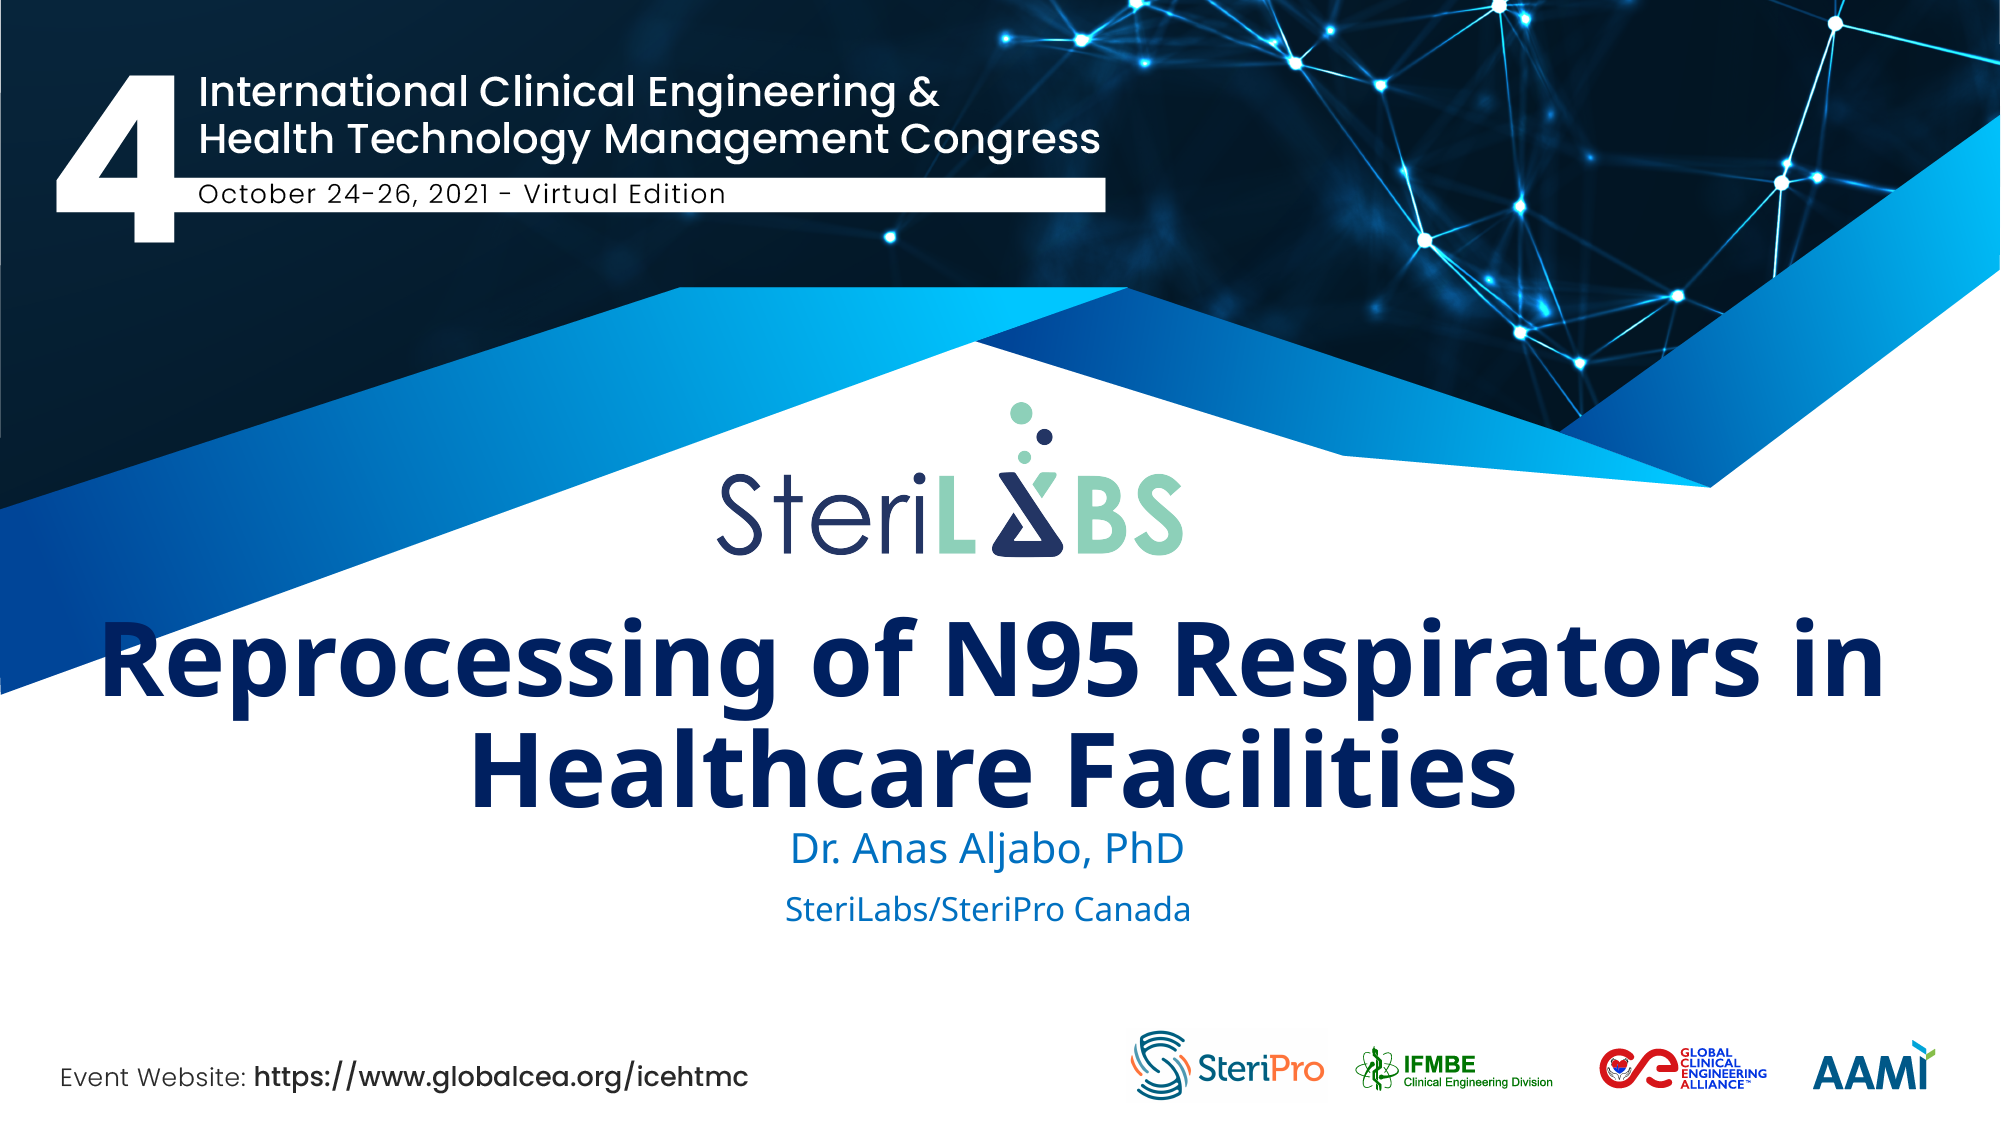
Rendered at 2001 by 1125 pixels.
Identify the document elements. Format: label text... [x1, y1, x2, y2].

picture [0, 0, 2001, 1125]
title Reprocessing of N95 Respirators in Healthcare Facilities [72, 599, 1914, 819]
subtitle Dr. Anas Aljabo, PhD SteriLabs/SteriPro Canada [72, 819, 1914, 945]
